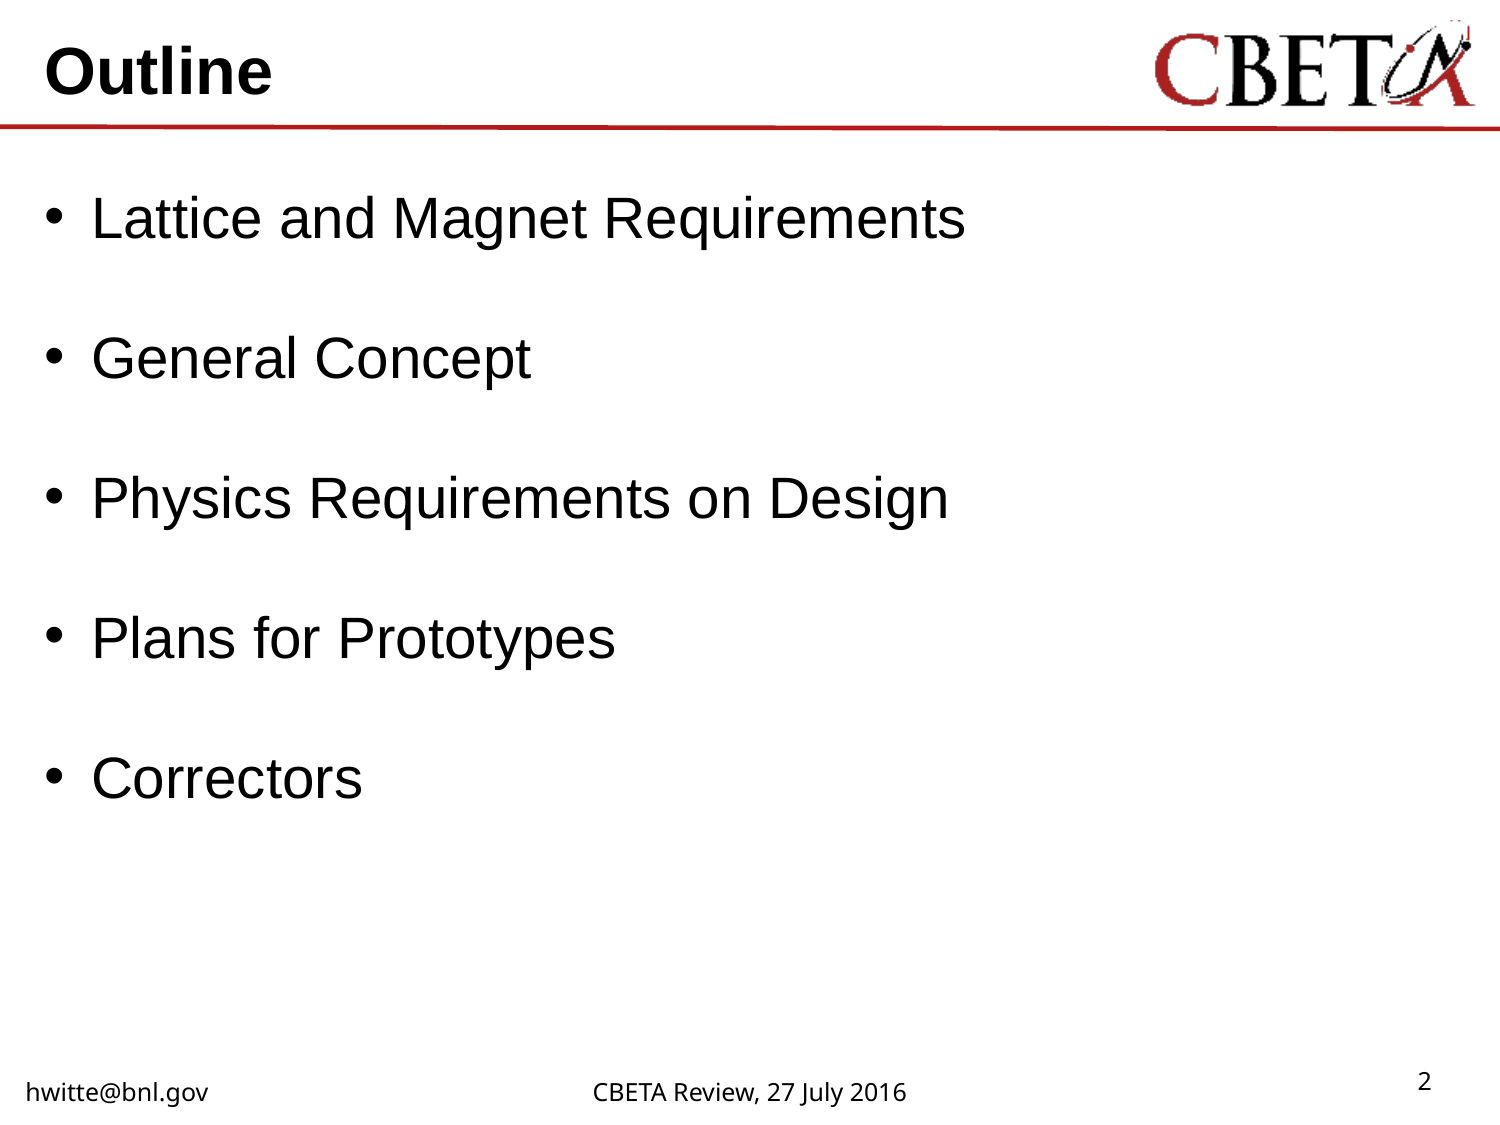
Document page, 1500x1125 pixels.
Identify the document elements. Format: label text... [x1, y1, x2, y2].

picture [1154, 20, 1479, 111]
list Lattice and Magnet Requirements General Concept Physics Requirements on Design Plans for Prototypes Correctors [29, 172, 1447, 1083]
title Outline [29, 20, 1138, 118]
